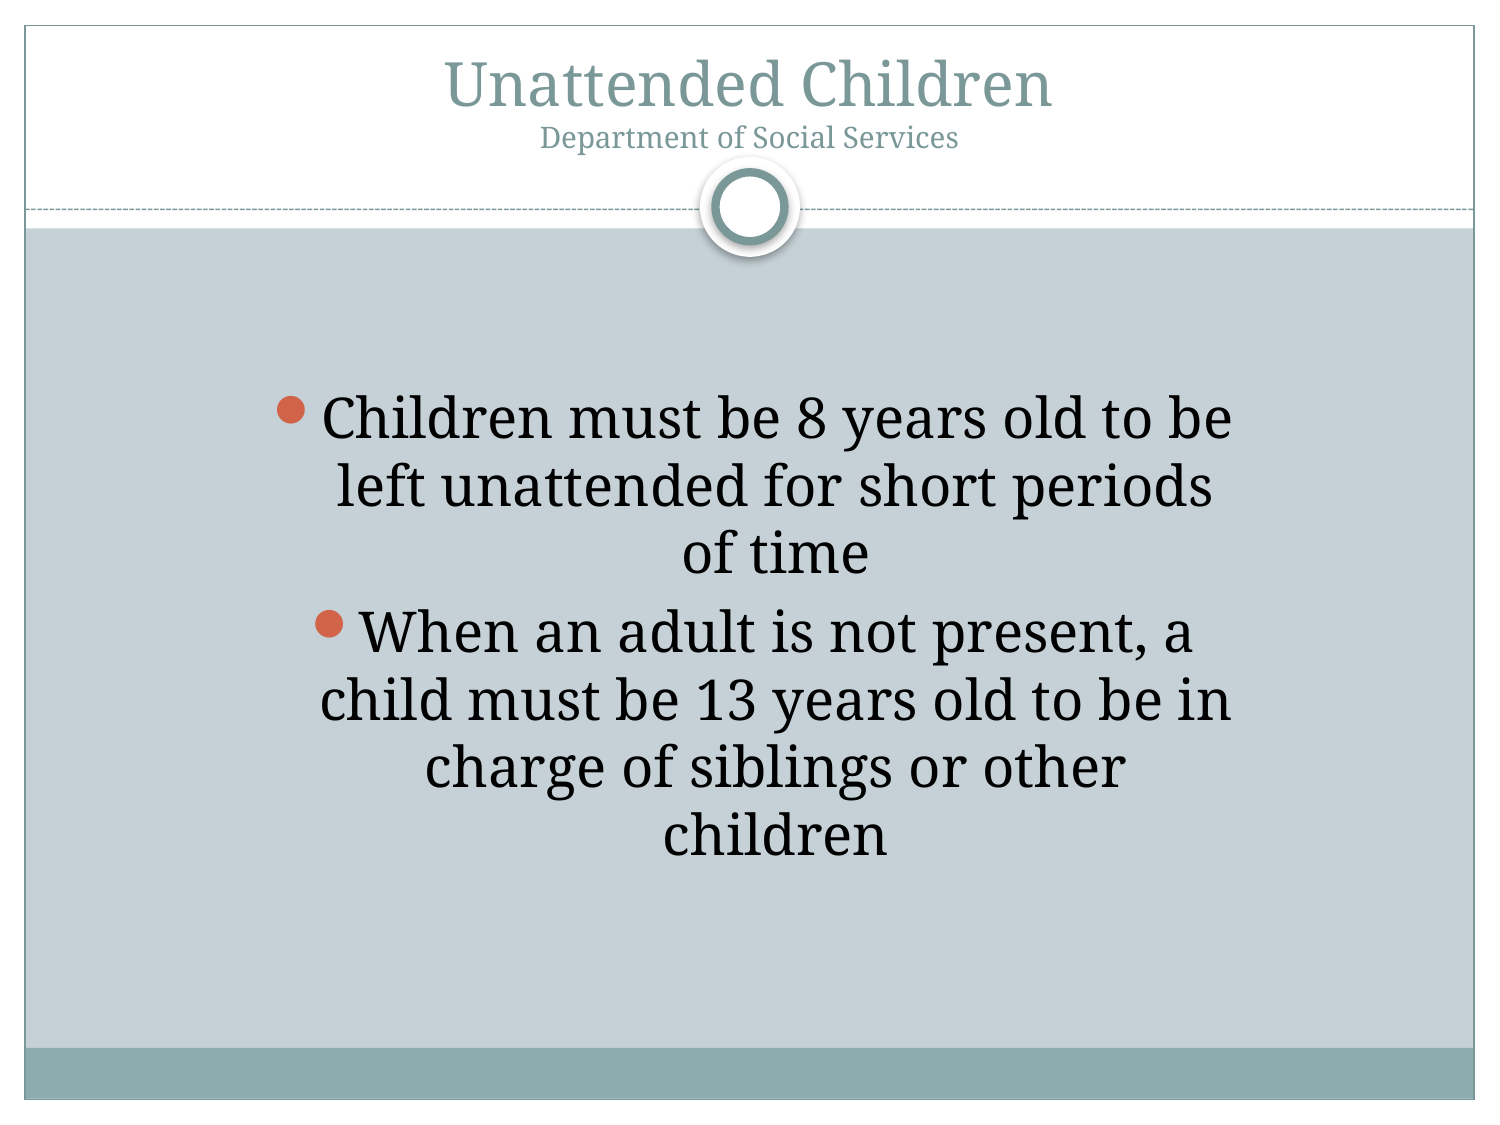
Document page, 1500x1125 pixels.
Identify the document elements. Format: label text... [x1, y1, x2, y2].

list Children must be 8 years old to be left unattended for short periods of time When an adult is not present, a child must be 13 years old to be in charge of siblings or other children [249, 375, 1257, 913]
title Unattended Children Department of Social Services [49, 37, 1450, 162]
